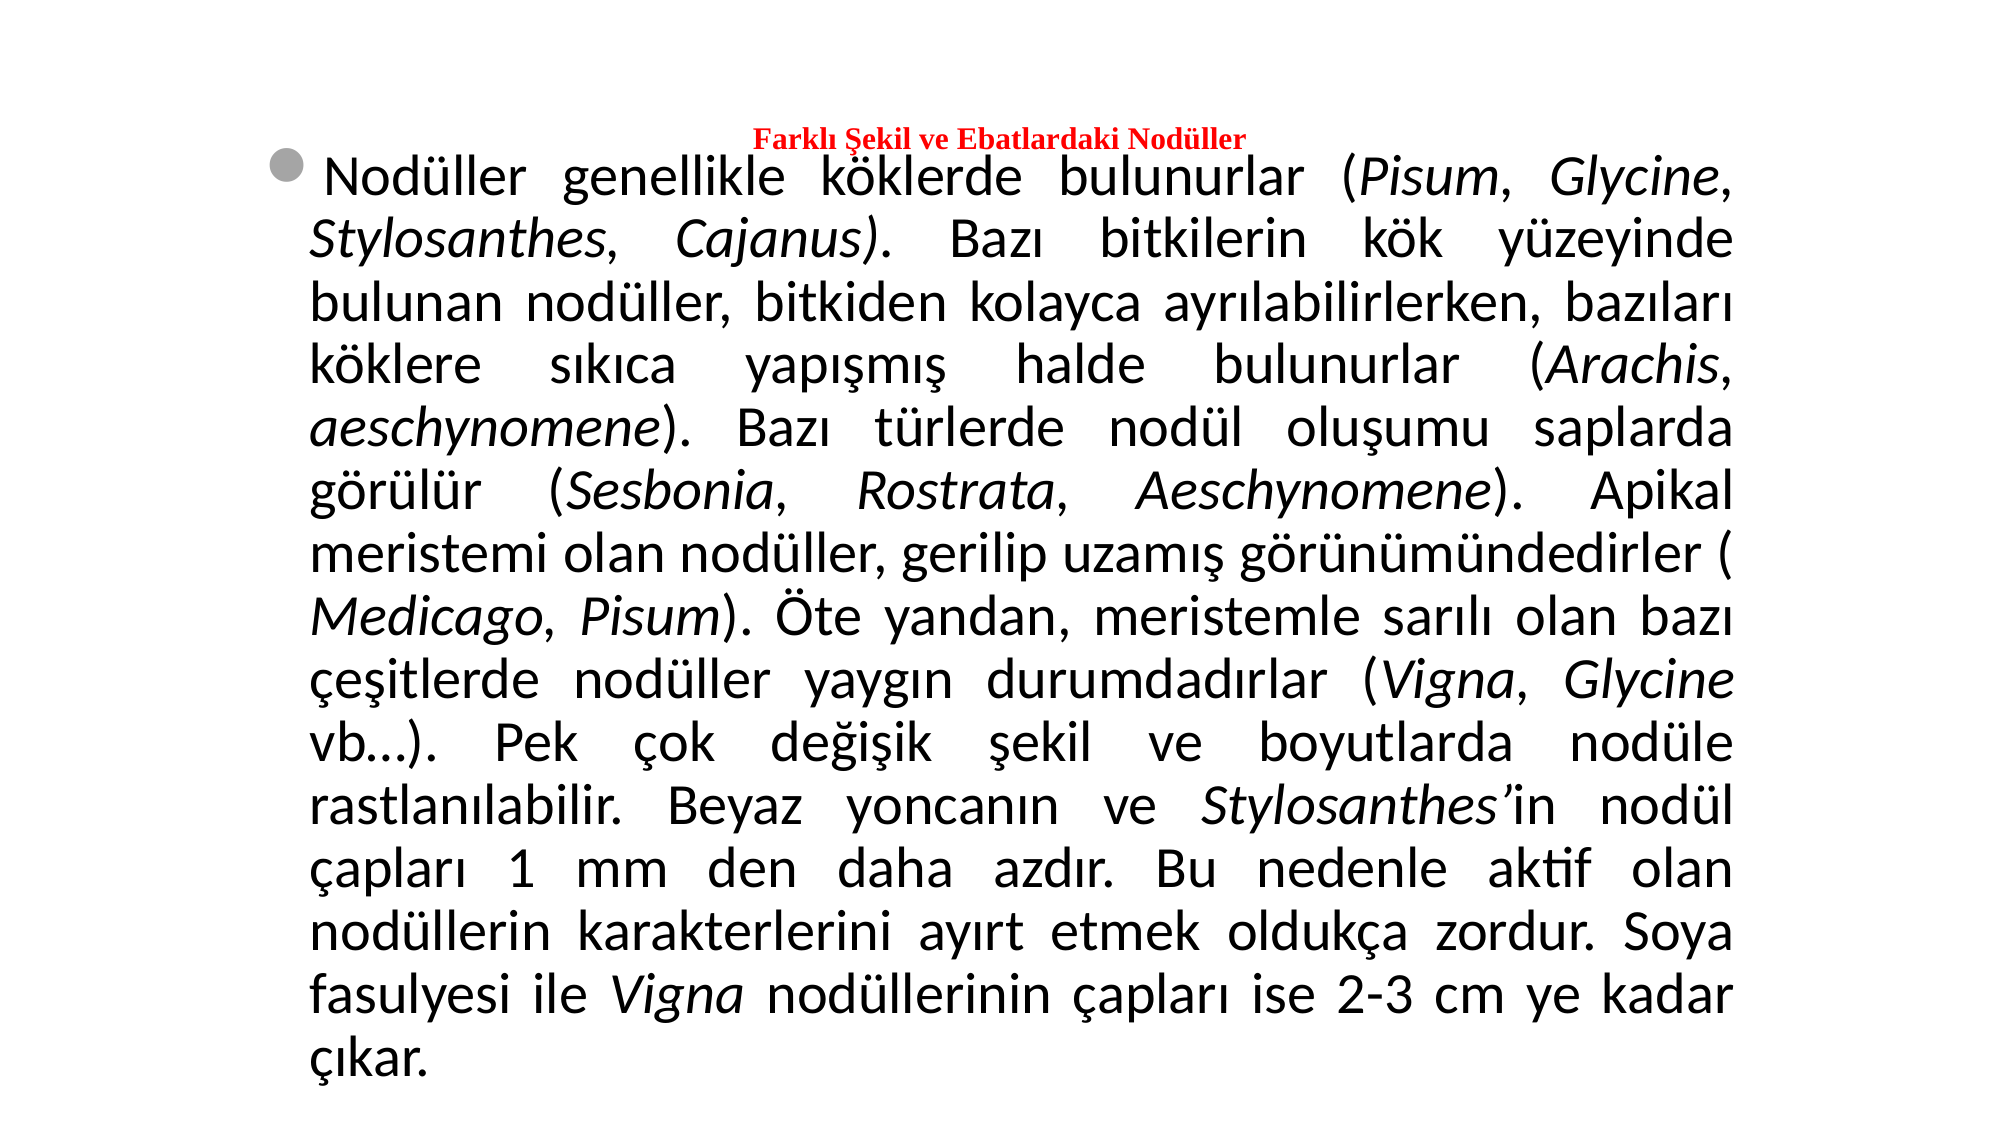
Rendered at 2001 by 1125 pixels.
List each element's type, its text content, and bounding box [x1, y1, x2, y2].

list Nodüller genellikle köklerde bulunurlar (Pisum, Glycine, Stylosanthes, Cajanus). Bazı bitkilerin kök yüzeyinde bulunan nodüller, bitkiden kolayca ayrılabilirlerken, bazıları köklere sıkıca yapışmış halde bulunurlar (Arachis, aeschynomene). Bazı türlerde nodül oluşumu saplarda görülür (Sesbonia, Rostrata, Aeschynomene). Apikal meristemi olan nodüller, gerilip uzamış görünümündedirler ( Medicago, Pisum). Öte yandan, meristemle sarılı olan bazı çeşitlerde nodüller yaygın durumdadırlar (Vigna, Glycine vb…). Pek çok değişik şekil ve boyutlarda nodüle rastlanılabilir. Beyaz yoncanın ve Stylosanthes’in nodül çapları 1 mm den daha azdır. Bu nedenle aktif olan nodüllerin karakterlerini ayırt etmek oldukça zordur. Soya fasulyesi ile Vigna nodüllerinin çapları ise 2-3 cm ye kadar çıkar. [249, 137, 1750, 1075]
title Farklı Şekil ve Ebatlardaki Nodüller [328, 117, 1672, 137]
